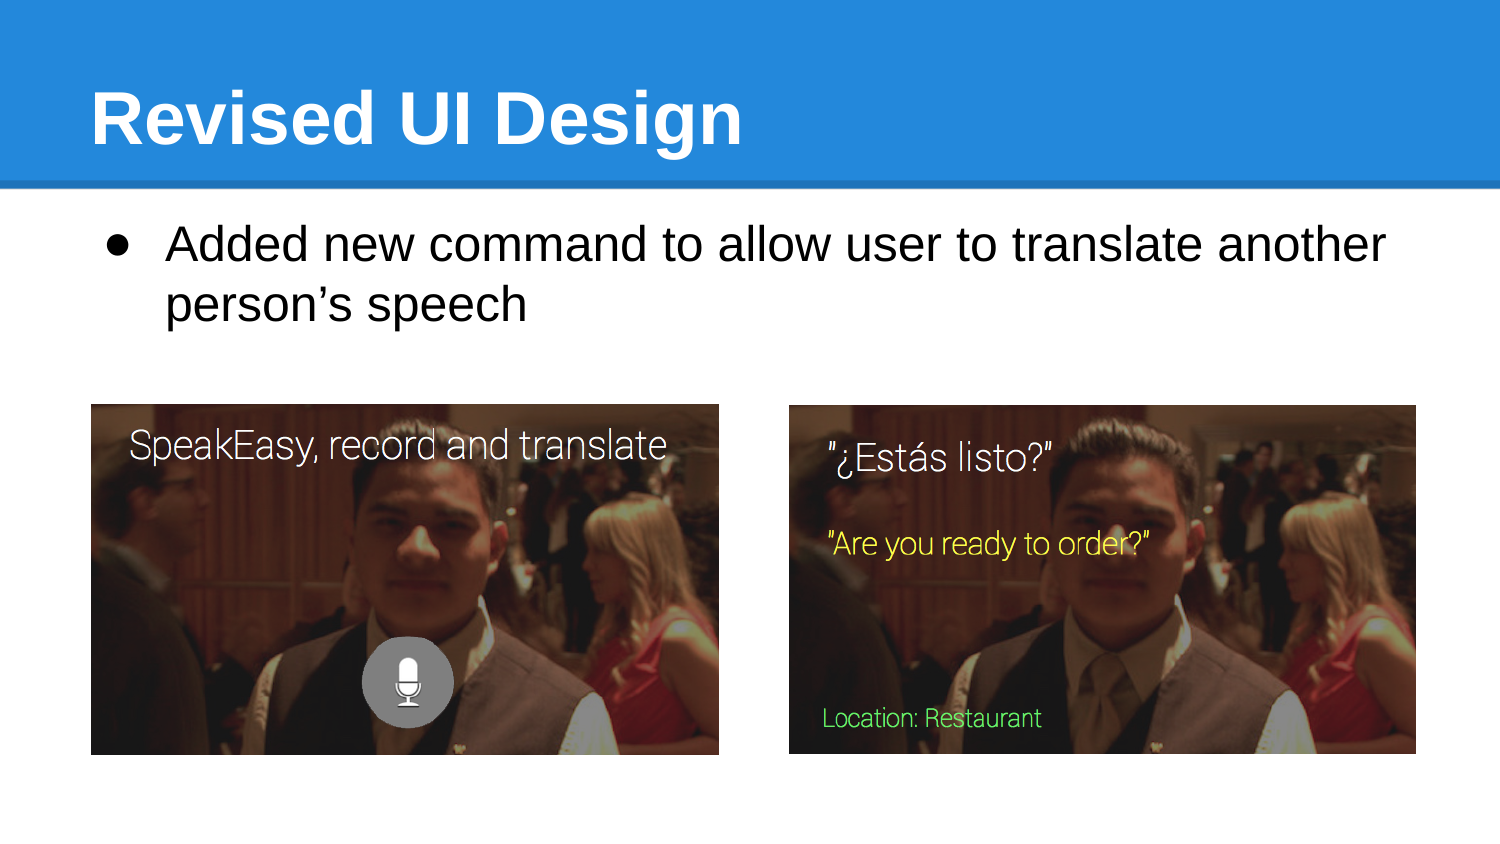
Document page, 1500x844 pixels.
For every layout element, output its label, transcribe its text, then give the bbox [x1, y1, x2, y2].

list Added new command to allow user to translate another person’s speech [75, 196, 1425, 808]
picture [91, 404, 719, 755]
picture [788, 405, 1416, 755]
title Revised UI Design [75, 33, 1425, 175]
